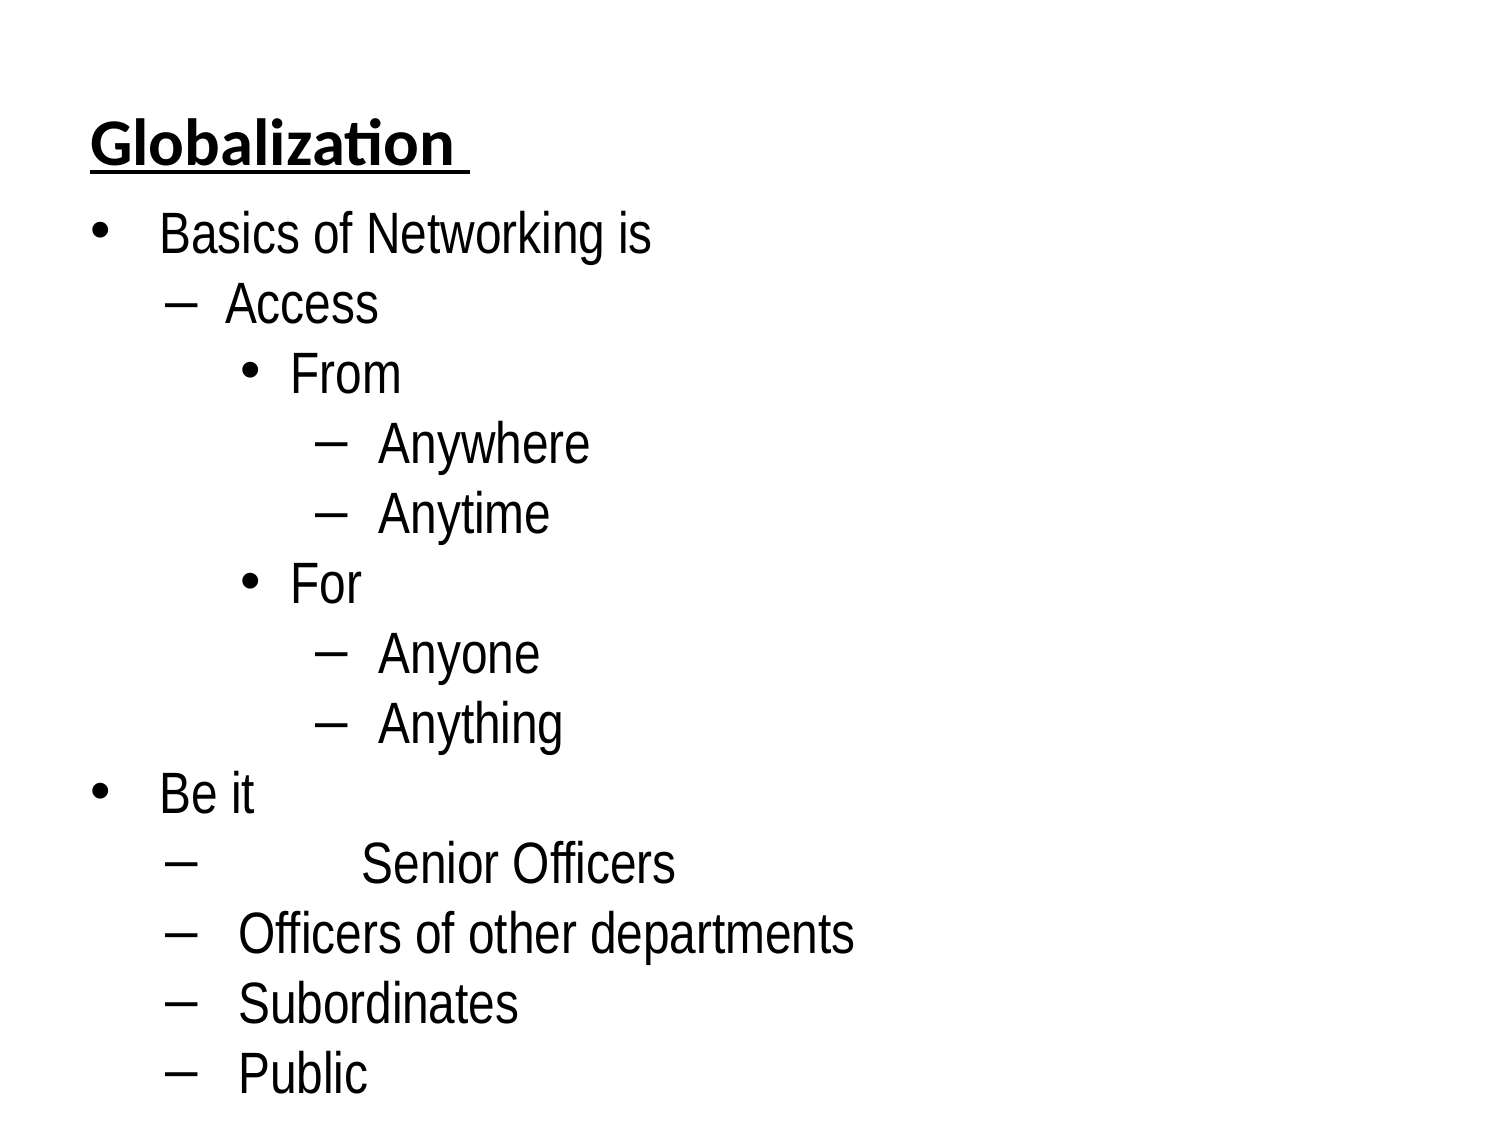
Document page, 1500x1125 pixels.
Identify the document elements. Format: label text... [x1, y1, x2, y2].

title Globalization [75, 45, 1425, 187]
list Basics of Networking is Access From Anywhere Anytime For Anyone Anything Be it Senior Officers Officers of other departments Subordinates Public [75, 187, 1425, 930]
